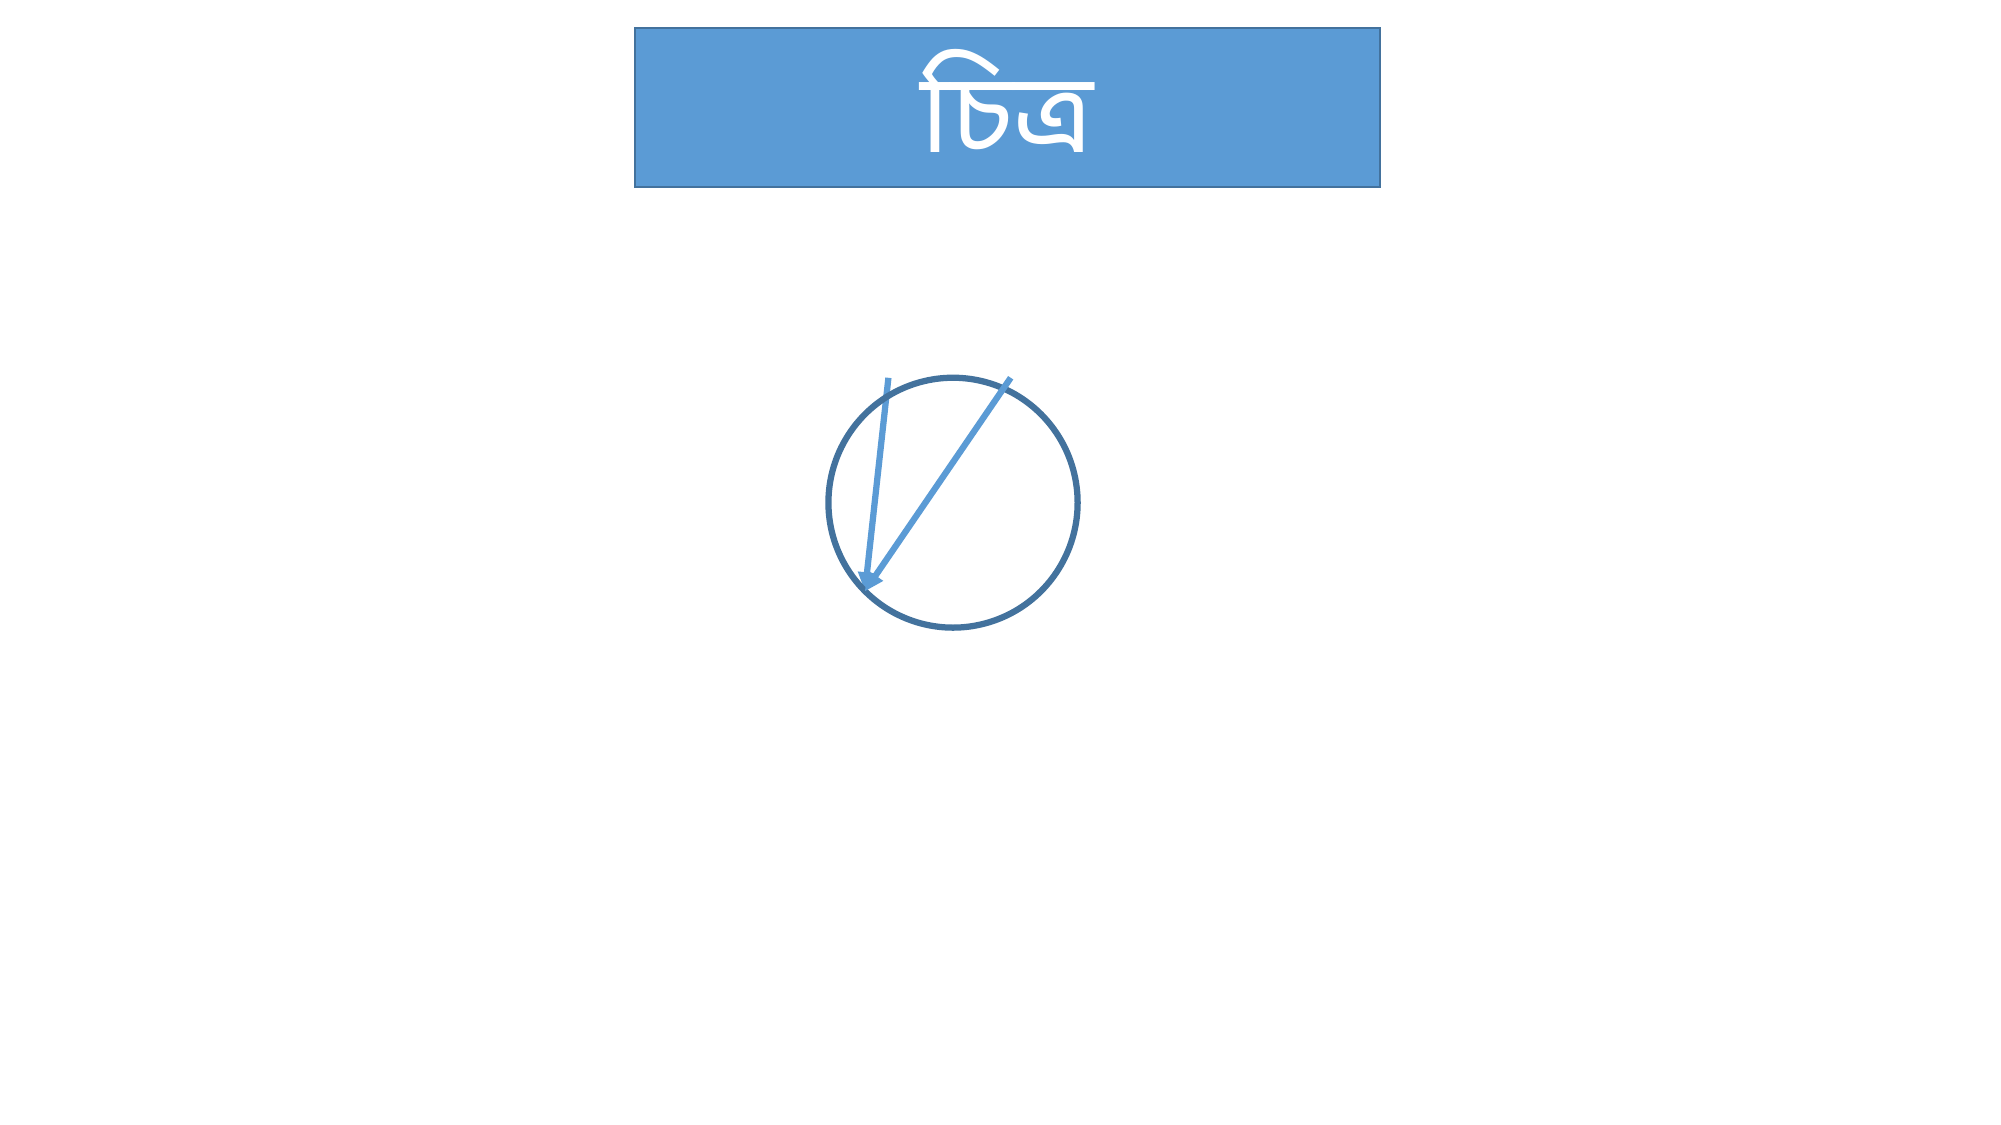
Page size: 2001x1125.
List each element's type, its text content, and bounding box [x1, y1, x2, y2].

text_box চিত্র [634, 27, 1381, 188]
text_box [828, 377, 1078, 628]
